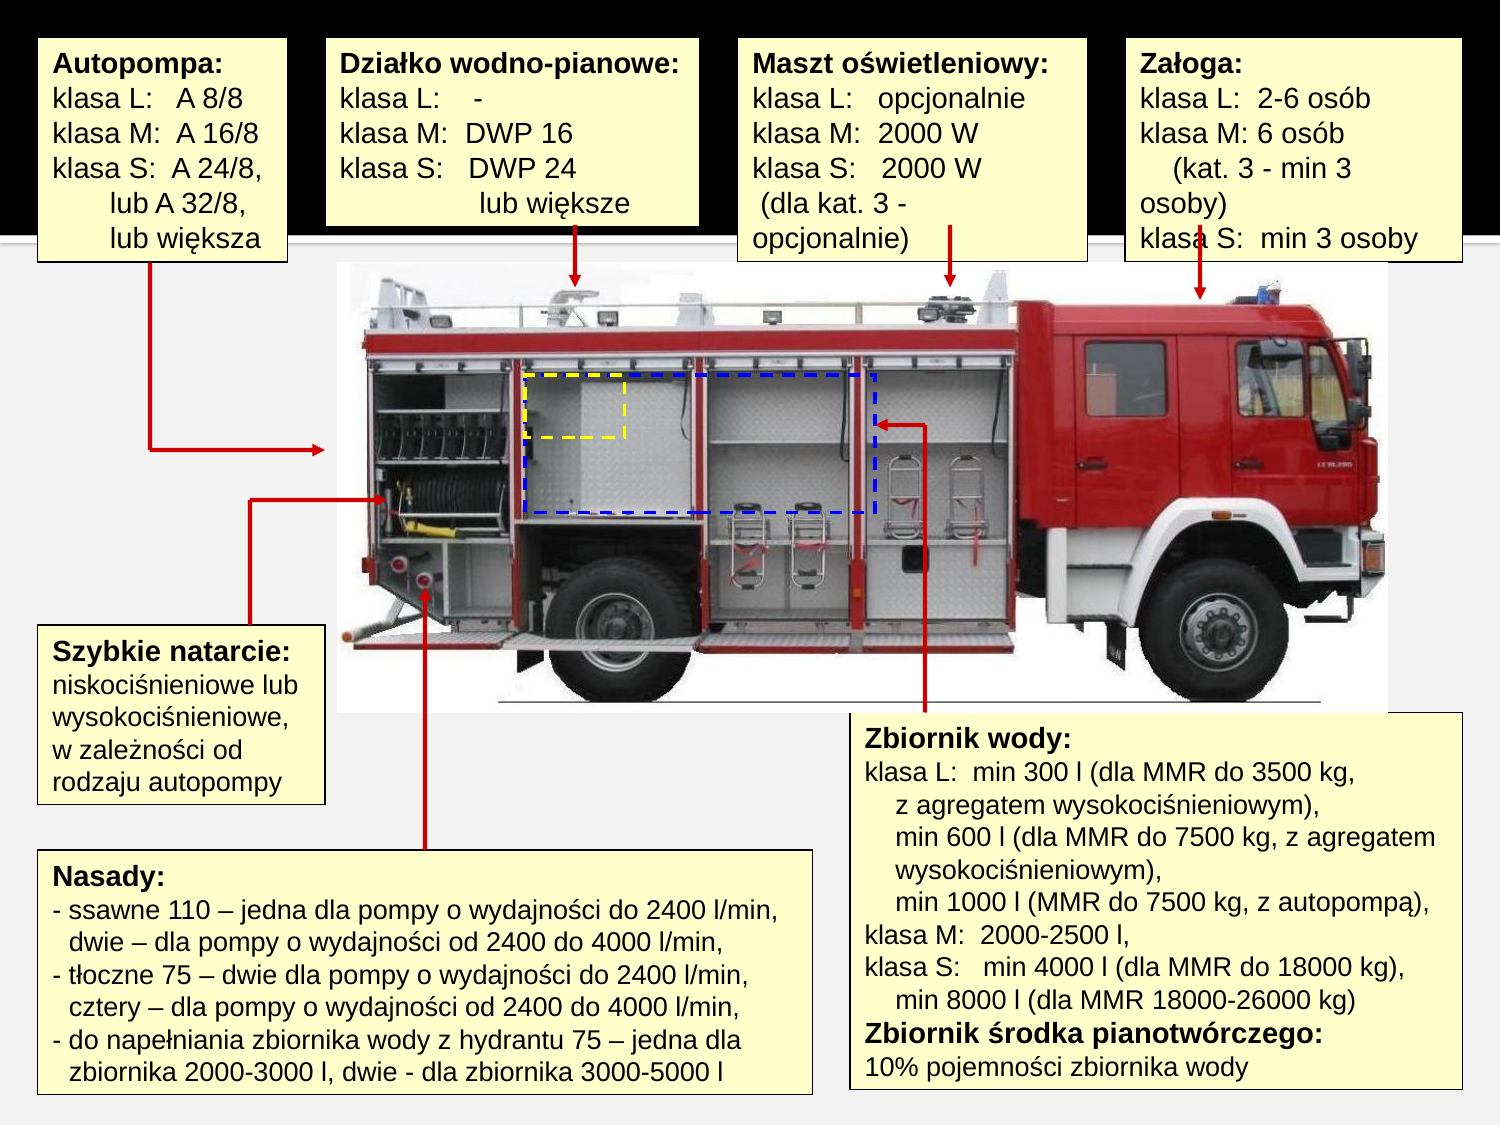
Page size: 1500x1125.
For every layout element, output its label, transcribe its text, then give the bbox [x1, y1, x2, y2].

text_box Autopompa: klasa L: A 8/8 klasa M: A 16/8 klasa S: A 24/8, lub A 32/8, lub większa [37, 37, 288, 262]
text_box Działko wodno-pianowe: klasa L: - klasa M: DWP 16 klasa S: DWP 24 lub większe [324, 37, 700, 227]
text_box Szybkie natarcie: niskociśnieniowe lub wysokociśnieniowe, w zależności od rodzaju autopompy [37, 624, 325, 805]
picture [337, 262, 1388, 713]
text_box [149, 443, 325, 457]
text_box Nasady: - ssawne 110 – jedna dla pompy o wydajności do 2400 l/min, dwie – dla pompy o wydajności od 2400 do 4000 l/min, - tłoczne 75 – dwie dla pompy o wydajności do 2400 l/min, cztery – dla pompy o wydajności od 2400 do 4000 l/min, - do napełniania zbiornika wody z hydrantu 75 – jedna dla zbiornika 2000-3000 l, dwie - dla zbiornika 3000-5000 l [37, 849, 813, 1095]
text_box Zbiornik wody: klasa L: min 300 l (dla MMR do 3500 kg, z agregatem wysokociśnieniowym), min 600 l (dla MMR do 7500 kg, z agregatem wysokociśnieniowym), min 1000 l (MMR do 7500 kg, z autopompą), klasa M: 2000-2500 l, klasa S: min 4000 l (dla MMR do 18000 kg), min 8000 l (dla MMR 18000-26000 kg) Zbiornik środka pianotwórczego: 10% pojemności zbiornika wody [849, 712, 1463, 1090]
text_box Załoga: klasa L: 2-6 osób klasa M: 6 osób (kat. 3 - min 3 osoby) klasa S: min 3 osoby [1125, 37, 1463, 262]
text_box Maszt oświetleniowy: klasa L: opcjonalnie klasa M: 2000 W klasa S: 2000 W (dla kat. 3 - opcjonalnie) [737, 37, 1088, 260]
